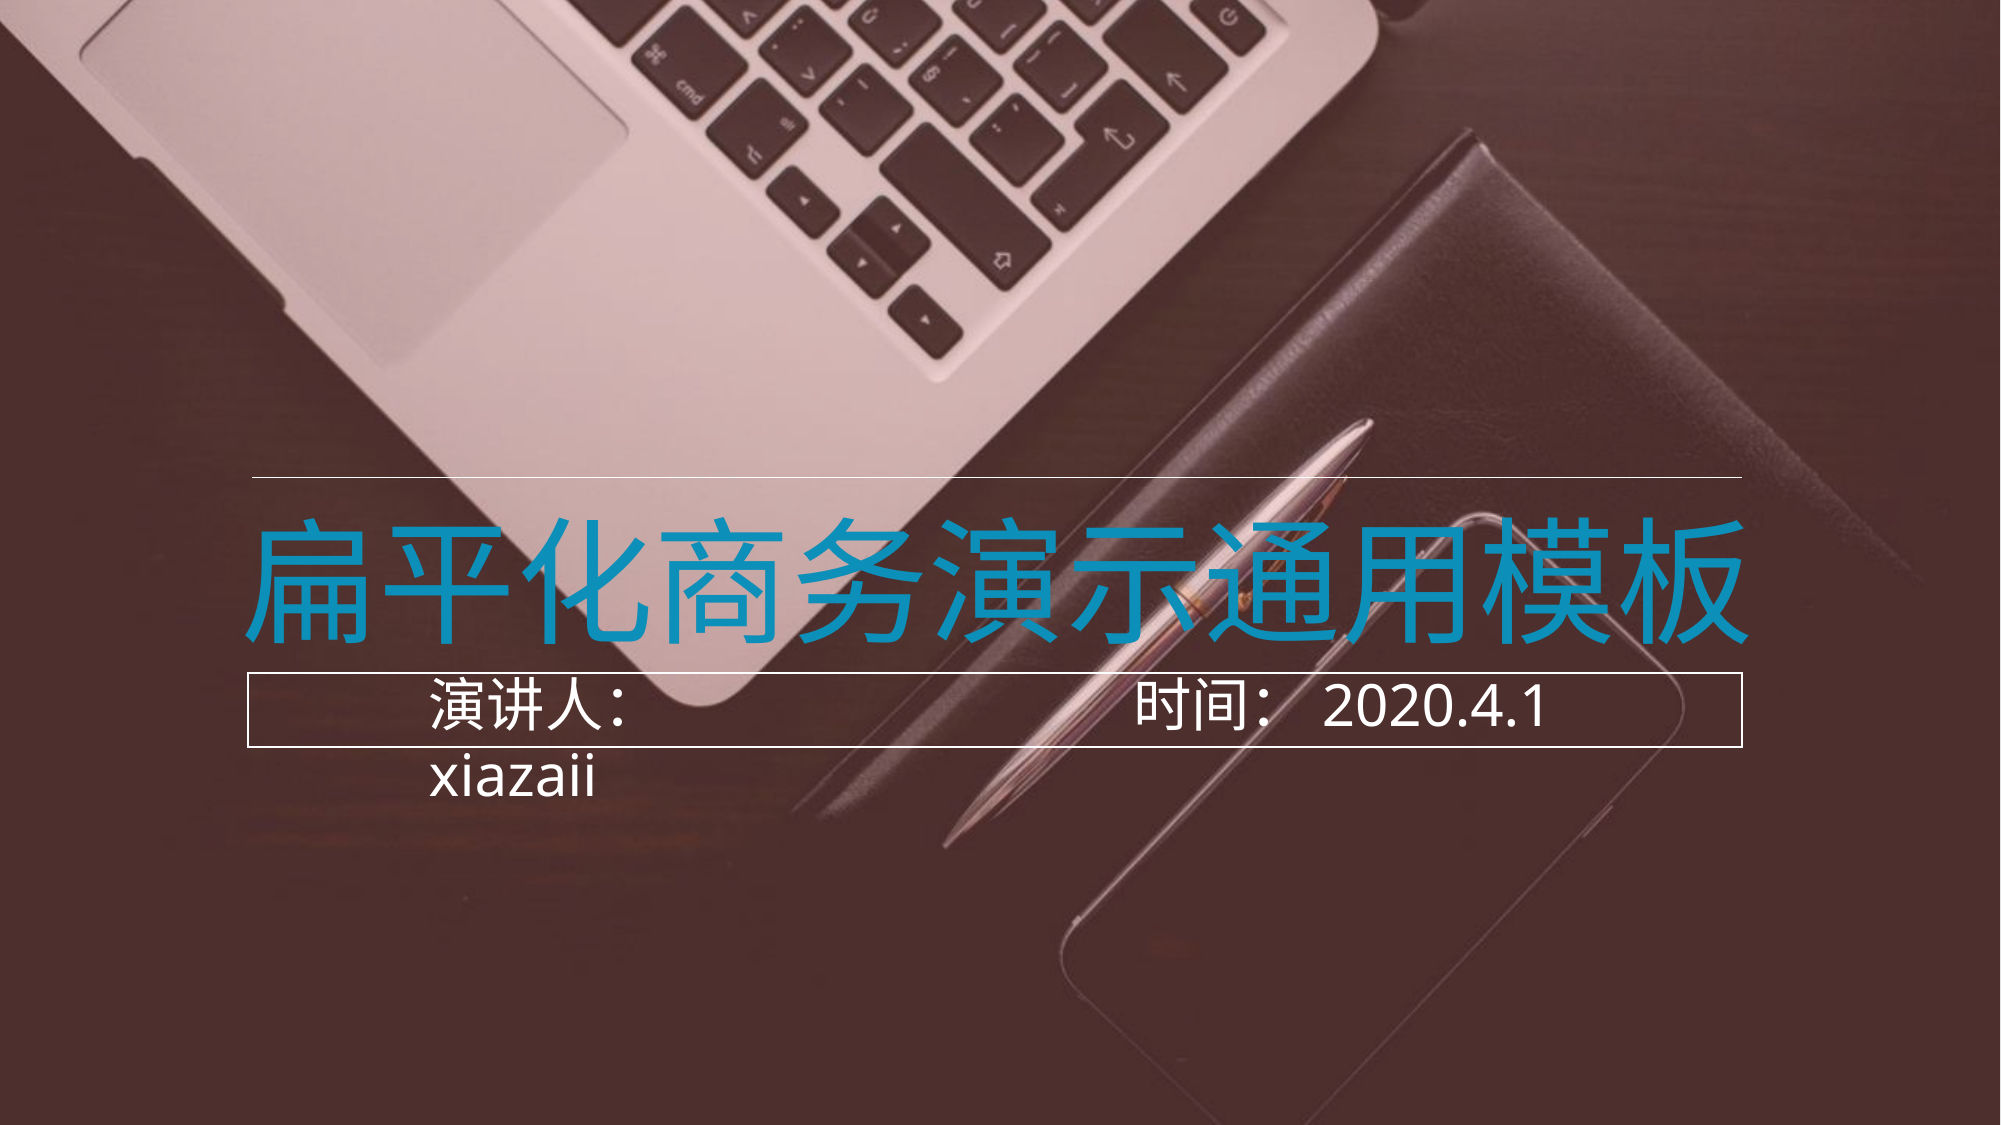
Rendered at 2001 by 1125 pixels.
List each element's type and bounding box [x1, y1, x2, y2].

text_box [0, 0, 2000, 1125]
text_box [226, 477, 1774, 818]
